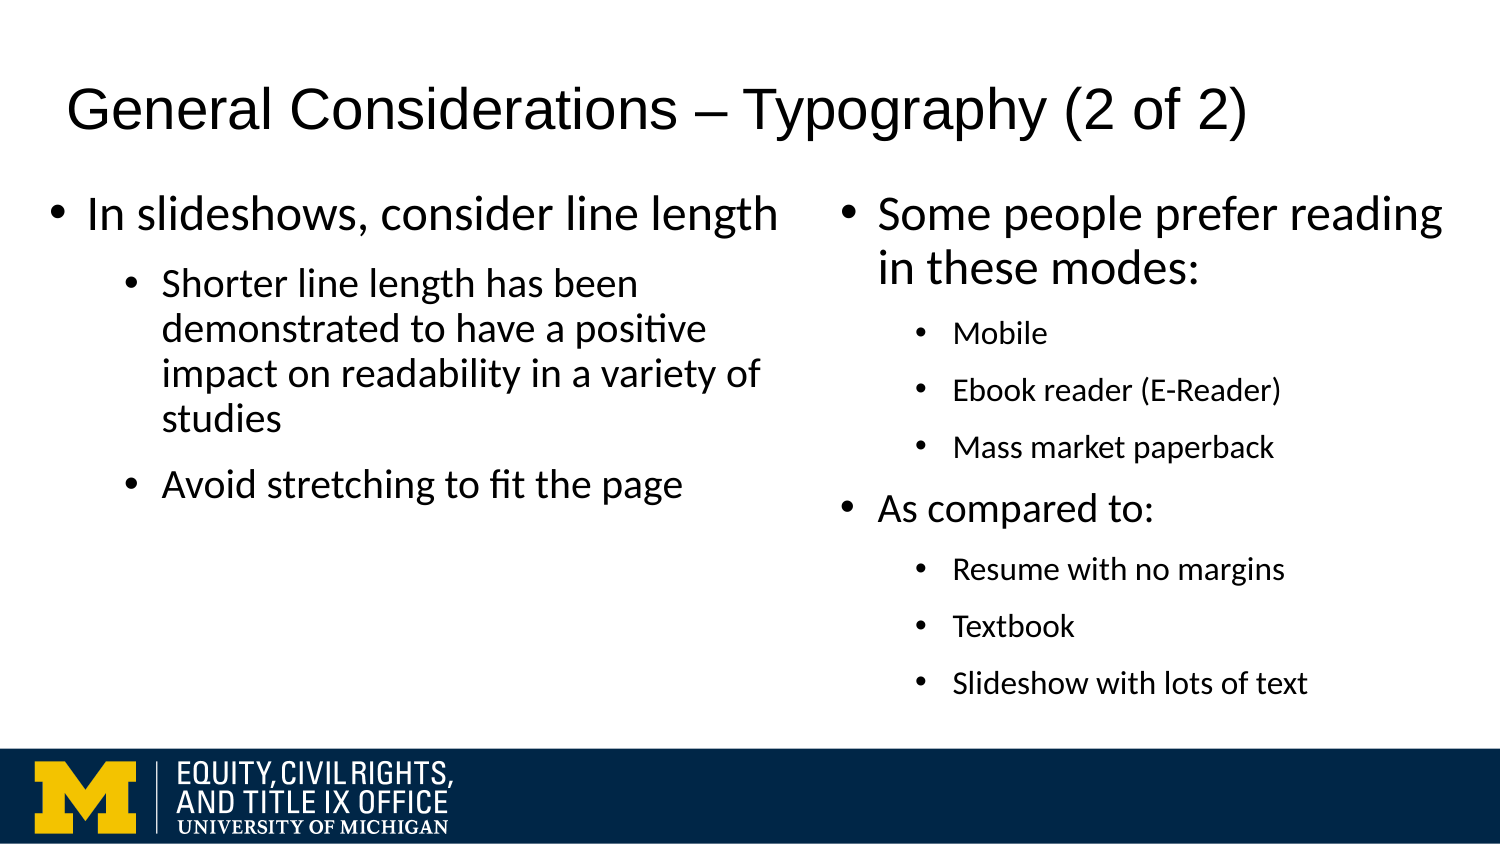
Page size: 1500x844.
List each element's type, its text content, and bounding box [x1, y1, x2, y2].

picture [34, 760, 453, 834]
text_box Some people prefer reading in these modes: Mobile Ebook reader (E-Reader) Mass market paperback As compared to: Resume with no margins Textbook Slideshow with lots of text [824, 172, 1500, 733]
title General Considerations – Typography (2 of 2) [51, 56, 1449, 151]
list In slideshows, consider line length Shorter line length has been demonstrated to have a positive impact on readability in a variety of studies Avoid stretching to fit the page [34, 172, 808, 733]
